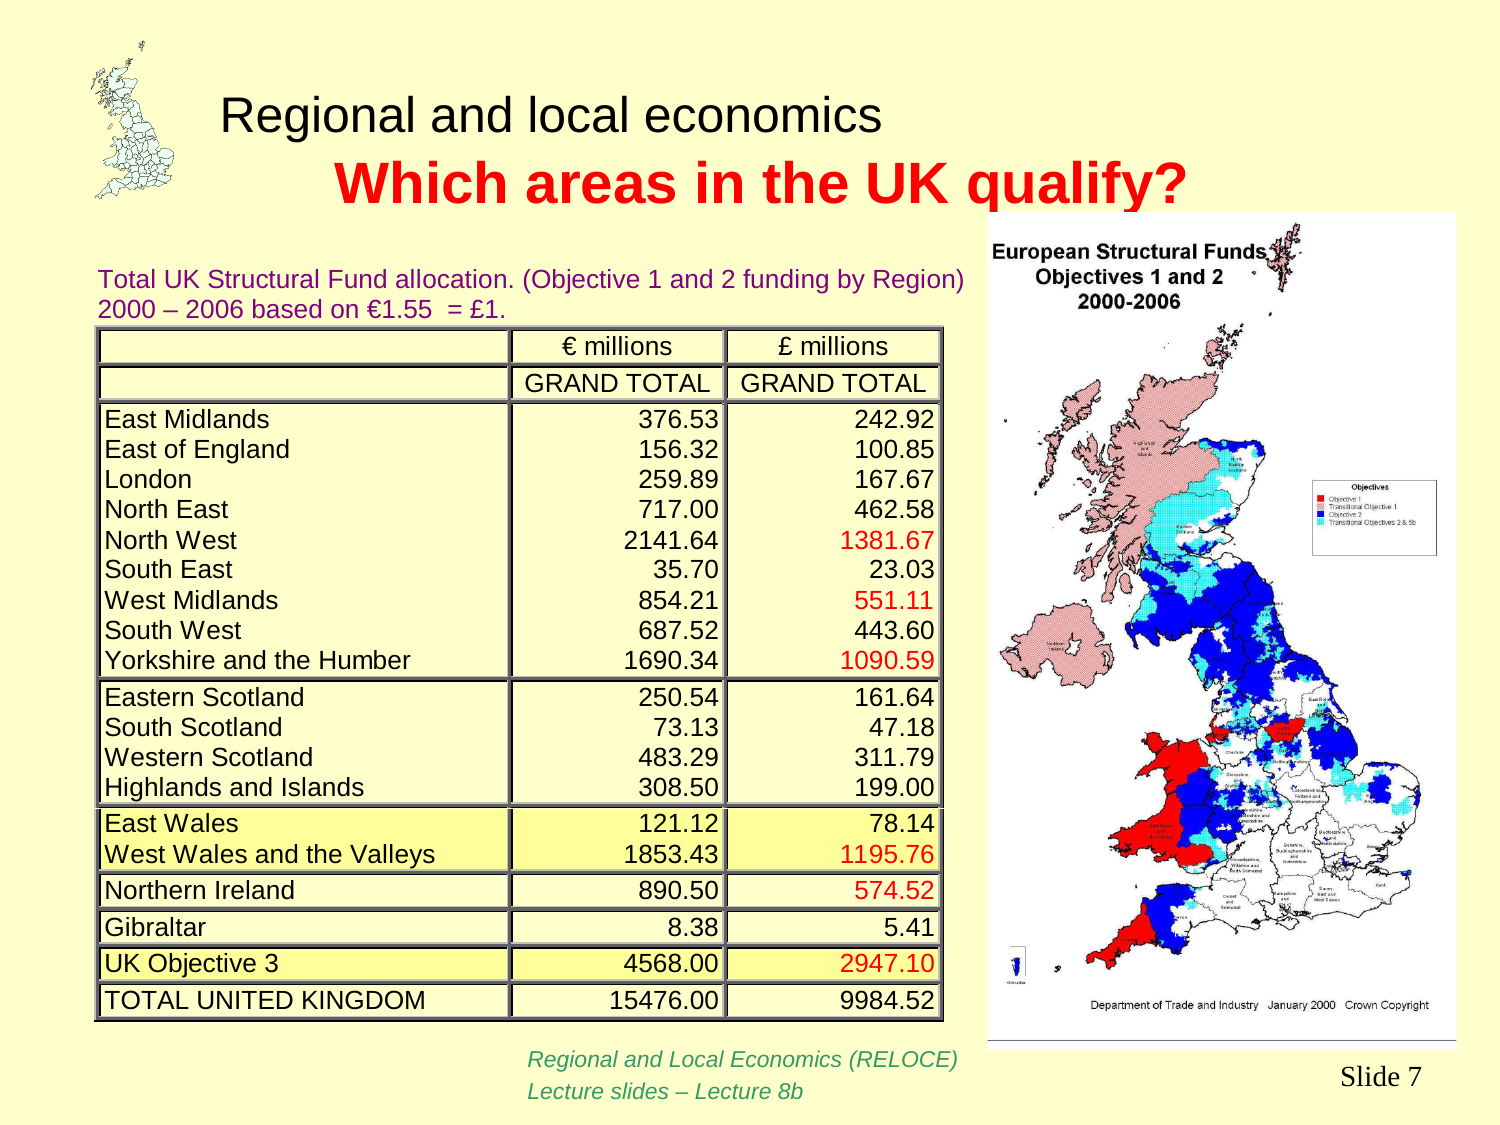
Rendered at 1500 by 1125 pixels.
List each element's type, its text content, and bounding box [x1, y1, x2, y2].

title Which areas in the UK qualify? [275, 137, 1250, 250]
picture [87, 212, 1457, 1053]
slide_number Slide 7 [1124, 1059, 1438, 1113]
footer Regional and Local Economics (RELOCE) Lecture slides – Lecture 8b [512, 1060, 988, 1113]
